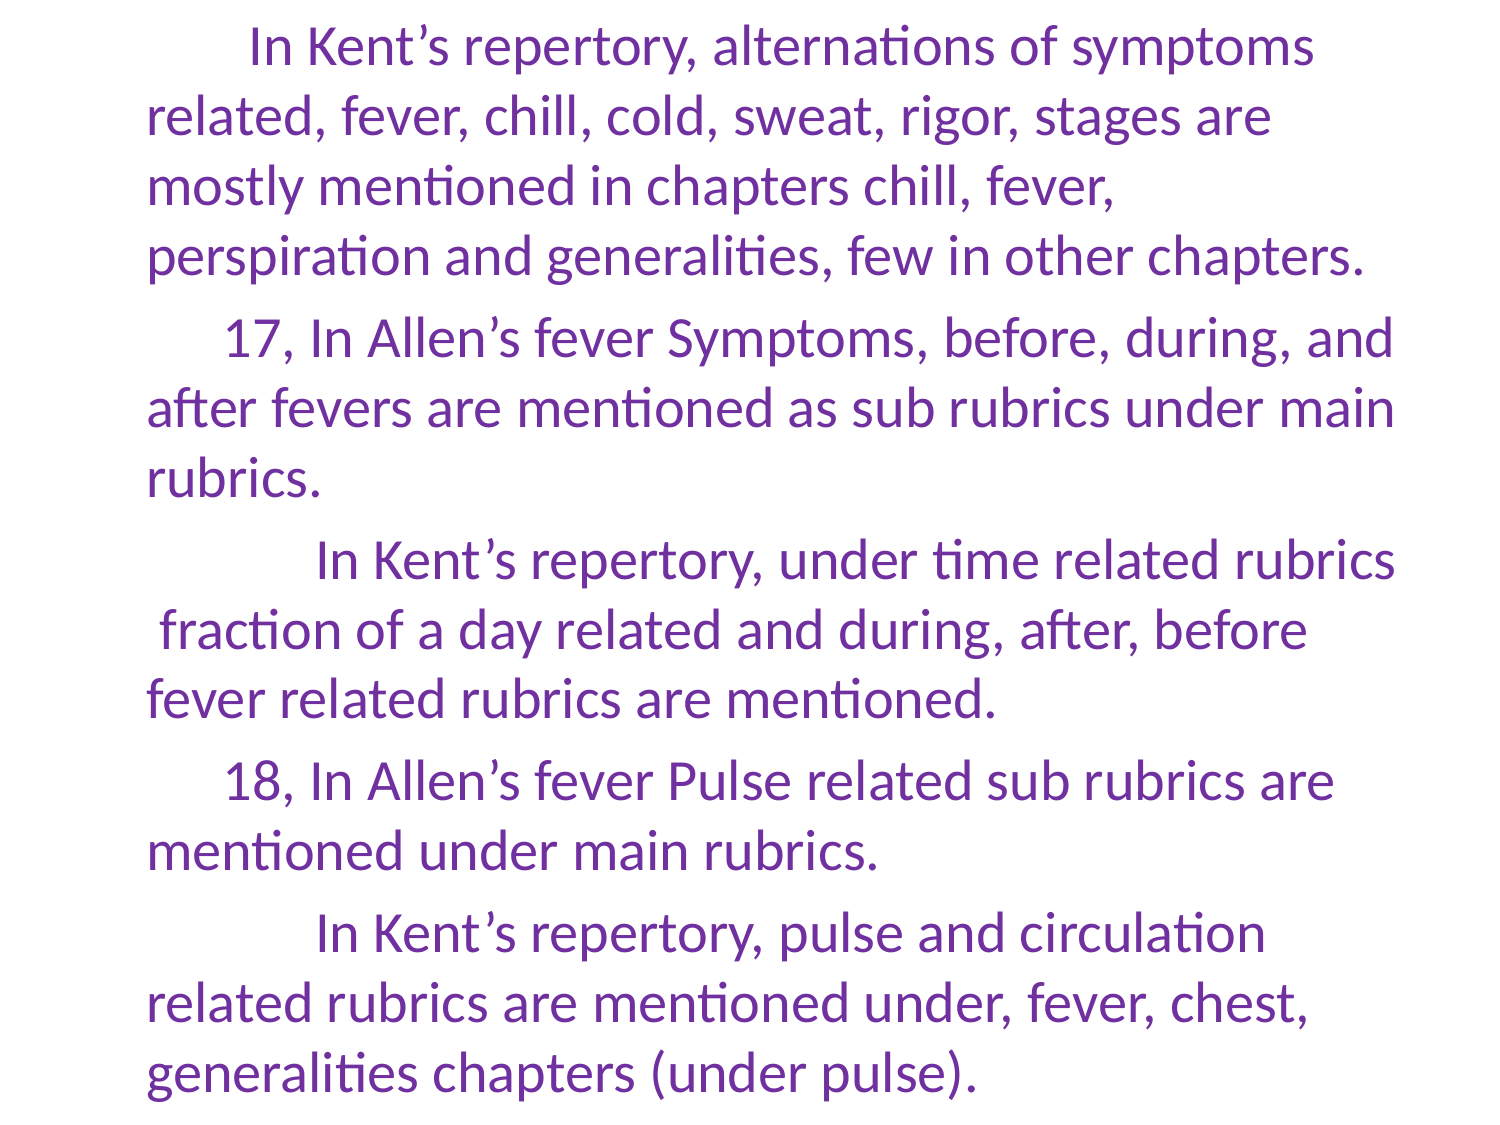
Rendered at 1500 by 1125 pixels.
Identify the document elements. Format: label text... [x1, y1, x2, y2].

list In Kent’s repertory, alternations of symptoms related, fever, chill, cold, sweat, rigor, stages are mostly mentioned in chapters chill, fever, perspiration and generalities, few in other chapters. 17, In Allen’s fever Symptoms, before, during, and after fevers are mentioned as sub rubrics under main rubrics. In Kent’s repertory, under time related rubrics fraction of a day related and during, after, before fever related rubrics are mentioned. 18, In Allen’s fever Pulse related sub rubrics are mentioned under main rubrics. In Kent’s repertory, pulse and circulation related rubrics are mentioned under, fever, chest, generalities chapters (under pulse). [75, 0, 1425, 1125]
